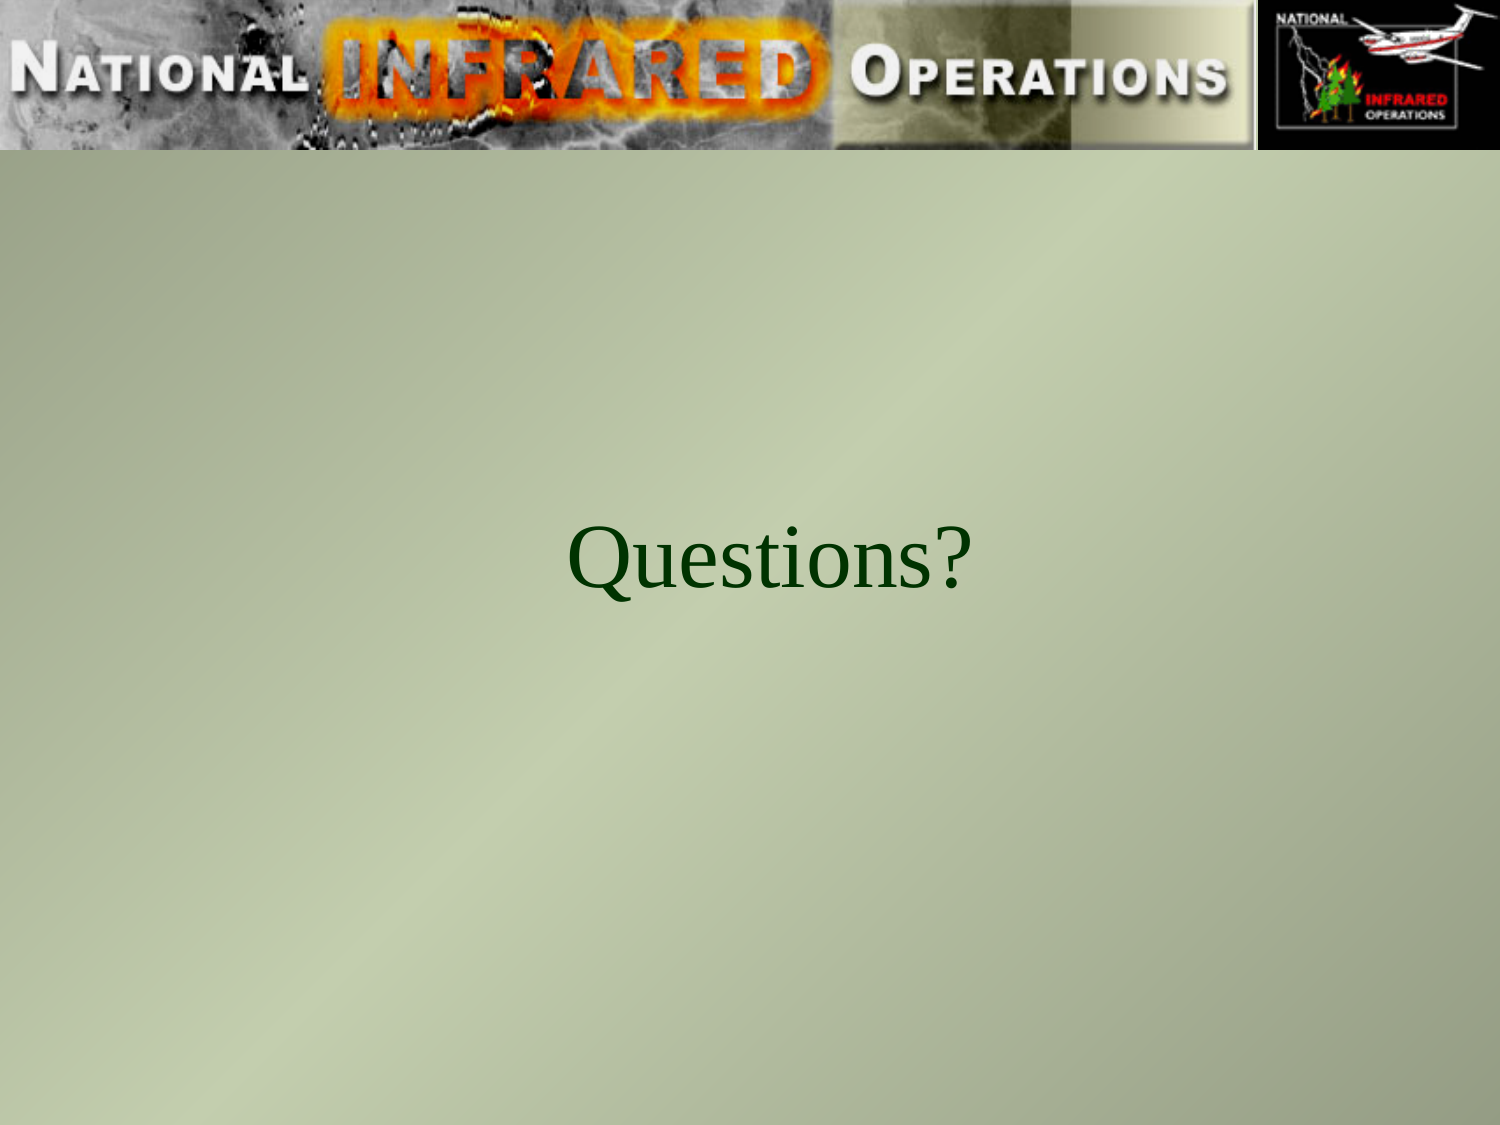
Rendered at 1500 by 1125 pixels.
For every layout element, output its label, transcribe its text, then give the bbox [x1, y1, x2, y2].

title Questions? [133, 490, 1409, 614]
picture [1258, 0, 1500, 150]
picture [0, 0, 1256, 150]
